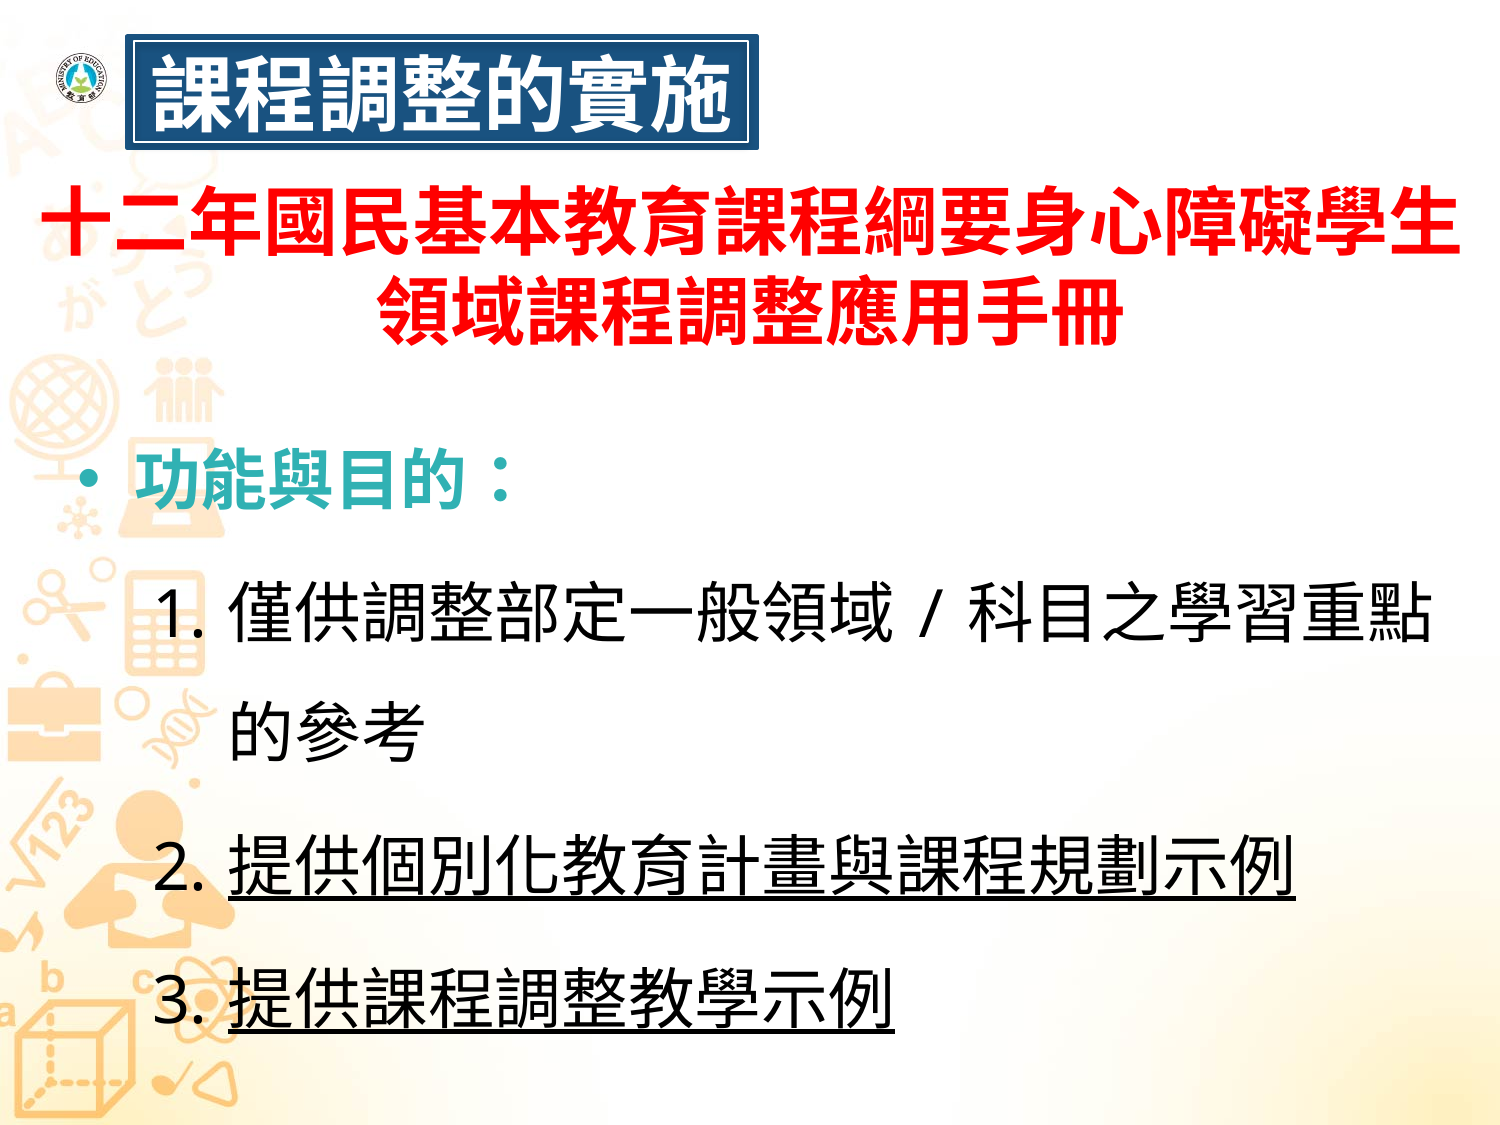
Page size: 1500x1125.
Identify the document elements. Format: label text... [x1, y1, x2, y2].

list 功能與目的： 僅供調整部定一般領域/科目之學習重點的參考 提供個別化教育計畫與課程規劃示例 提供課程調整教學示例 [62, 389, 1451, 1011]
text_box 課程調整的實施 [125, 34, 759, 150]
picture [0, 0, 1500, 1125]
text_box [133, 41, 749, 142]
title 十二年國民基本教育課程綱要身心障礙學生 領域課程調整應用手冊 [1, 166, 1500, 309]
